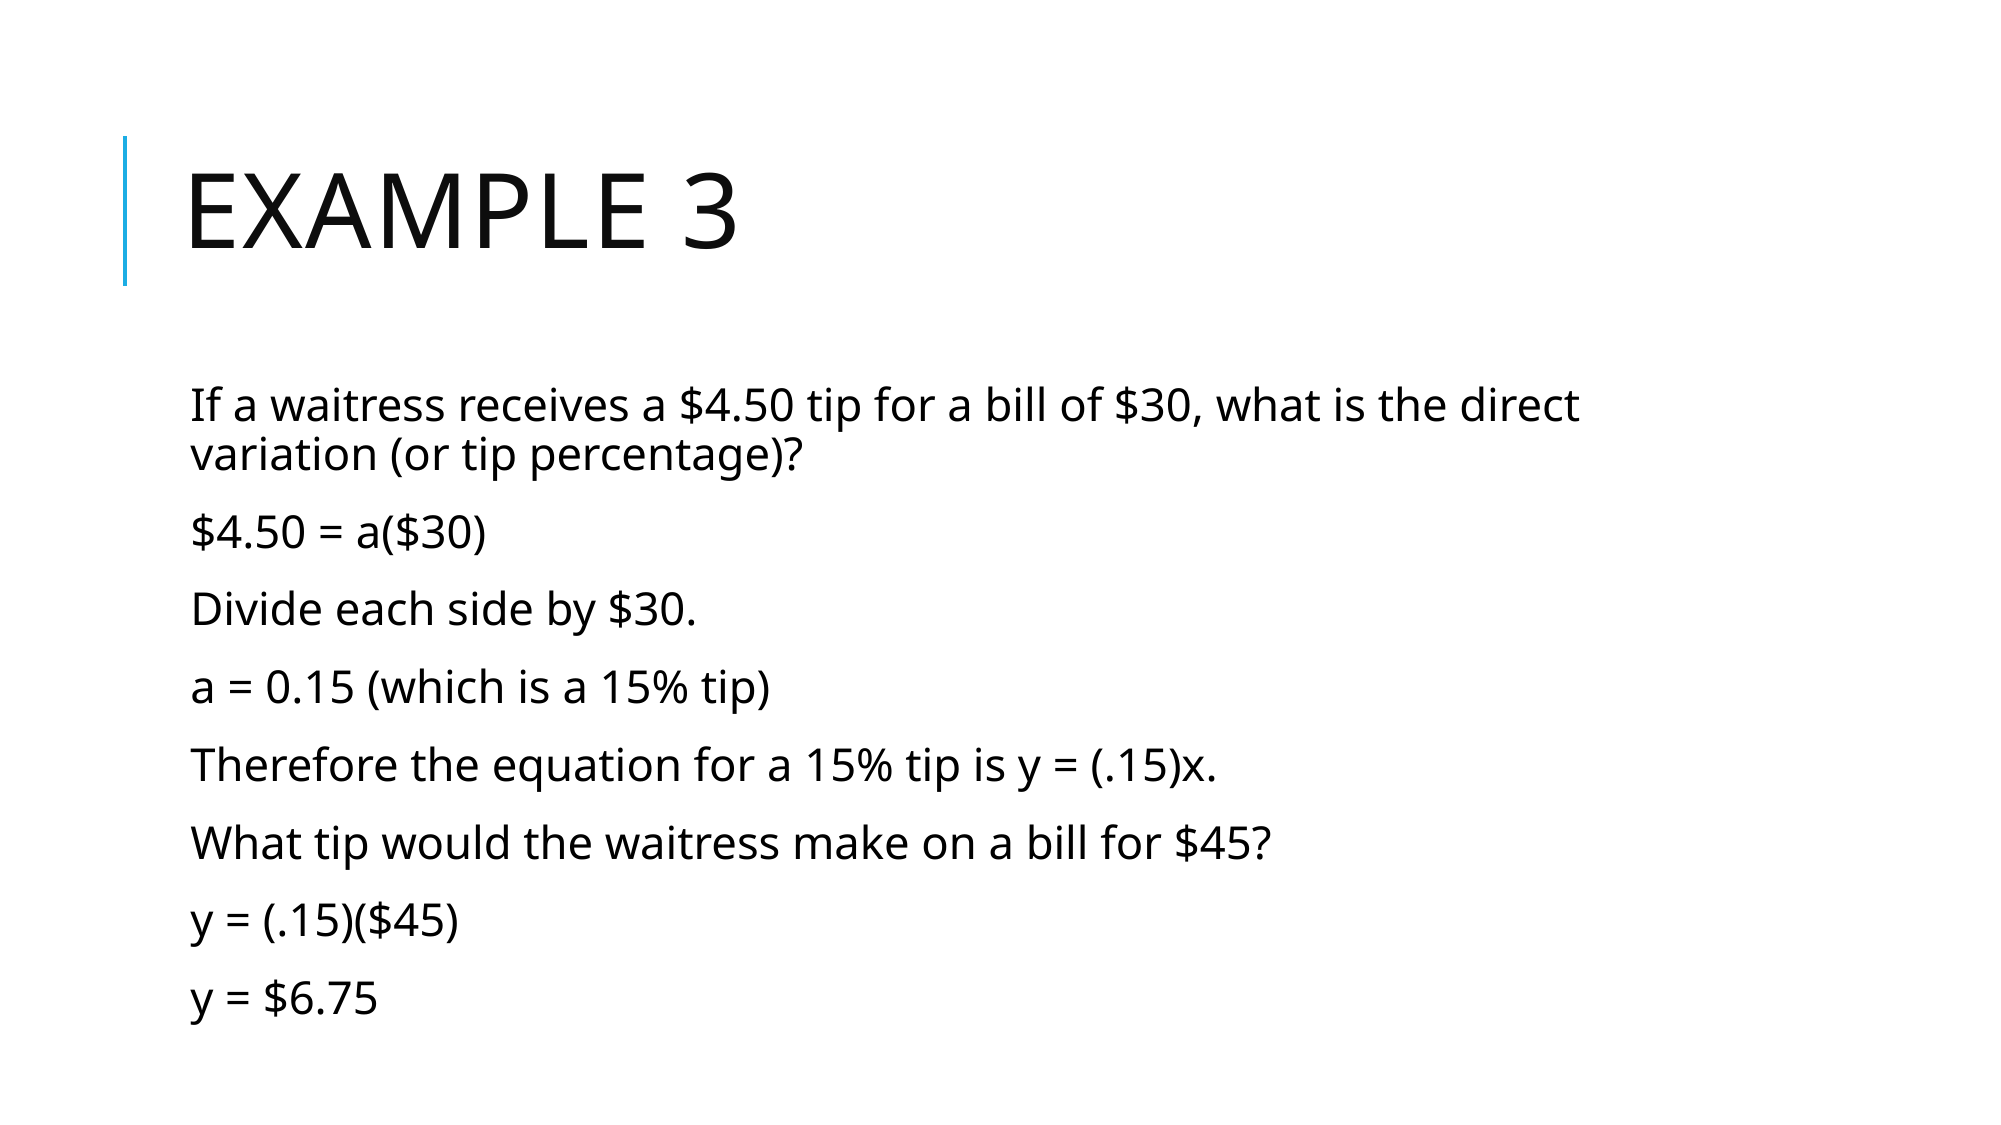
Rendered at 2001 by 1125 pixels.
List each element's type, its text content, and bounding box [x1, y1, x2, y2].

list If a waitress receives a $4.50 tip for a bill of $30, what is the direct variation (or tip percentage)? $4.50 = a($30) Divide each side by $30. a = 0.15 (which is a 15% tip) Therefore the equation for a 15% tip is y = (.15)x. What tip would the waitress make on a bill for $45? y = (.15)($45) y = $6.75 [168, 375, 1763, 1035]
title Example 3 [168, 96, 1763, 342]
